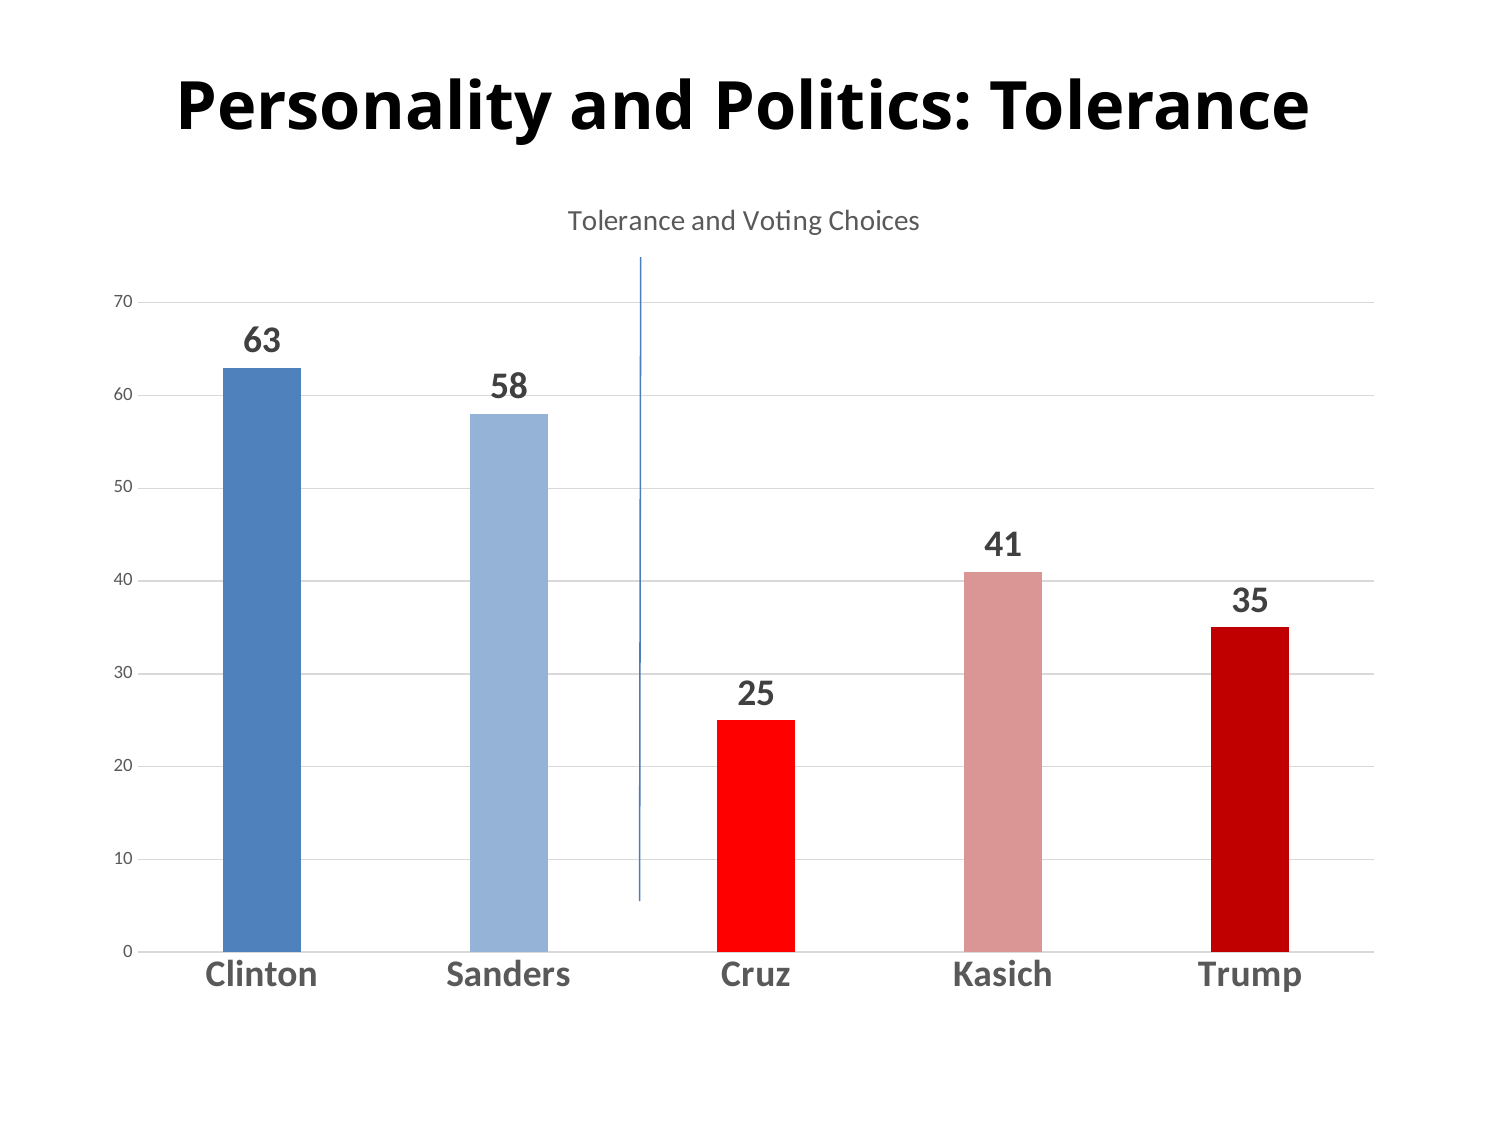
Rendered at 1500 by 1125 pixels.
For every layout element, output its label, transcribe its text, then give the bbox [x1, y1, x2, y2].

title Personality and Politics: Tolerance [87, 62, 1400, 150]
chart [87, 174, 1401, 1013]
